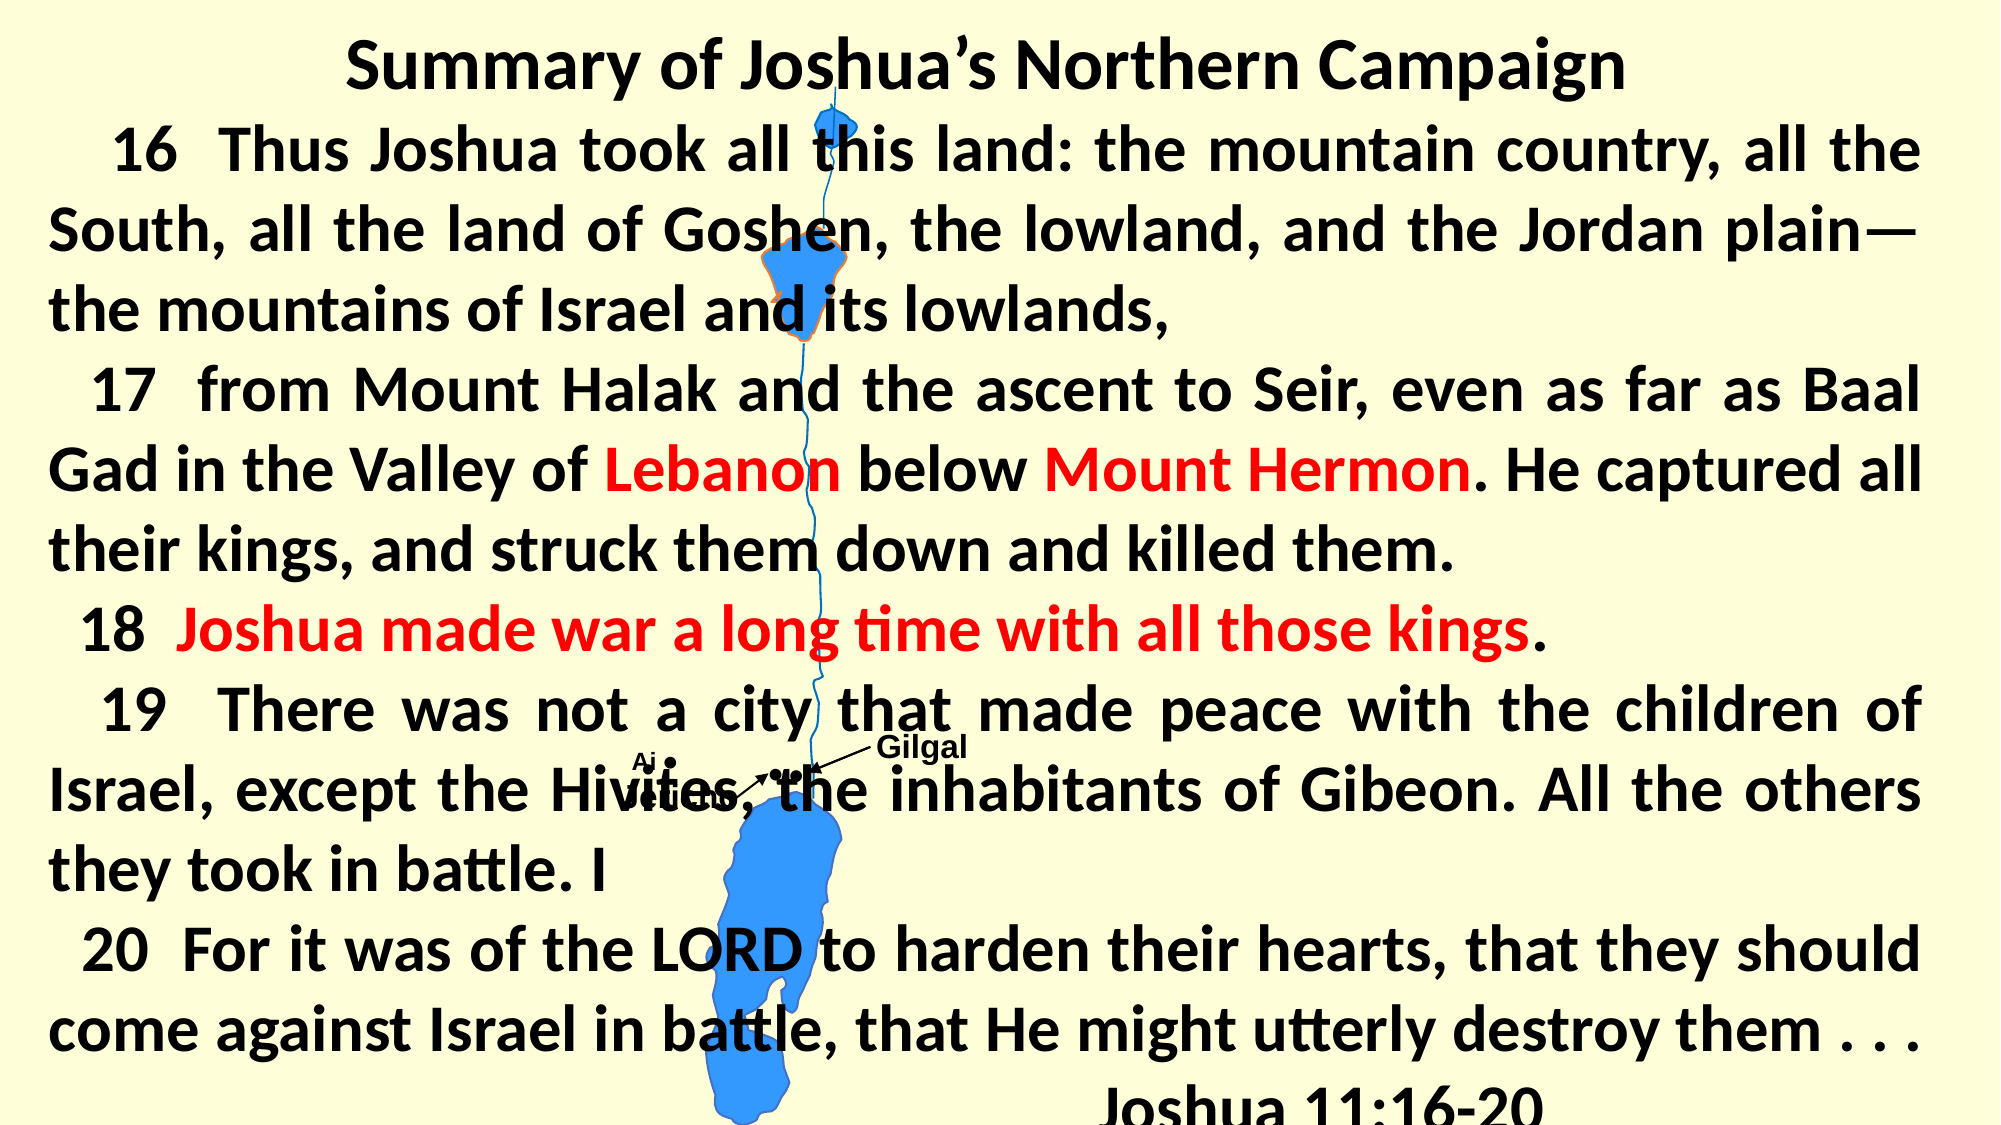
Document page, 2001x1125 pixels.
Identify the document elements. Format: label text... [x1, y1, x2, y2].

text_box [808, 746, 871, 773]
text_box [703, 86, 847, 1125]
text_box Jericho [605, 767, 703, 823]
text_box Gilgal [861, 718, 1009, 773]
text_box Summary of Joshua’s Northern Campaign 16 Thus Joshua took all this land: the mountain country, all the South, all the land of Goshen, the lowland, and the Jordan plain—the mountains of Israel and its lowlands, 17 from Mount Halak and the ascent to Seir, even as far as Baal Gad in the Valley of Lebanon below Mount Hermon. He captured all their kings, and struck them down and killed them. 18 Joshua made war a long time with all those kings. 19 There was not a city that made peace with the children of Israel, except the Hivites, the inhabitants of Gibeon. All the others they took in battle. I 20 For it was of the LORD to harden their hearts, that they should come against Israel in battle, that He might utterly destroy them . . . Joshua 11:16-20 [34, 7, 1940, 1125]
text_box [735, 773, 769, 799]
text_box Ai [616, 737, 686, 783]
